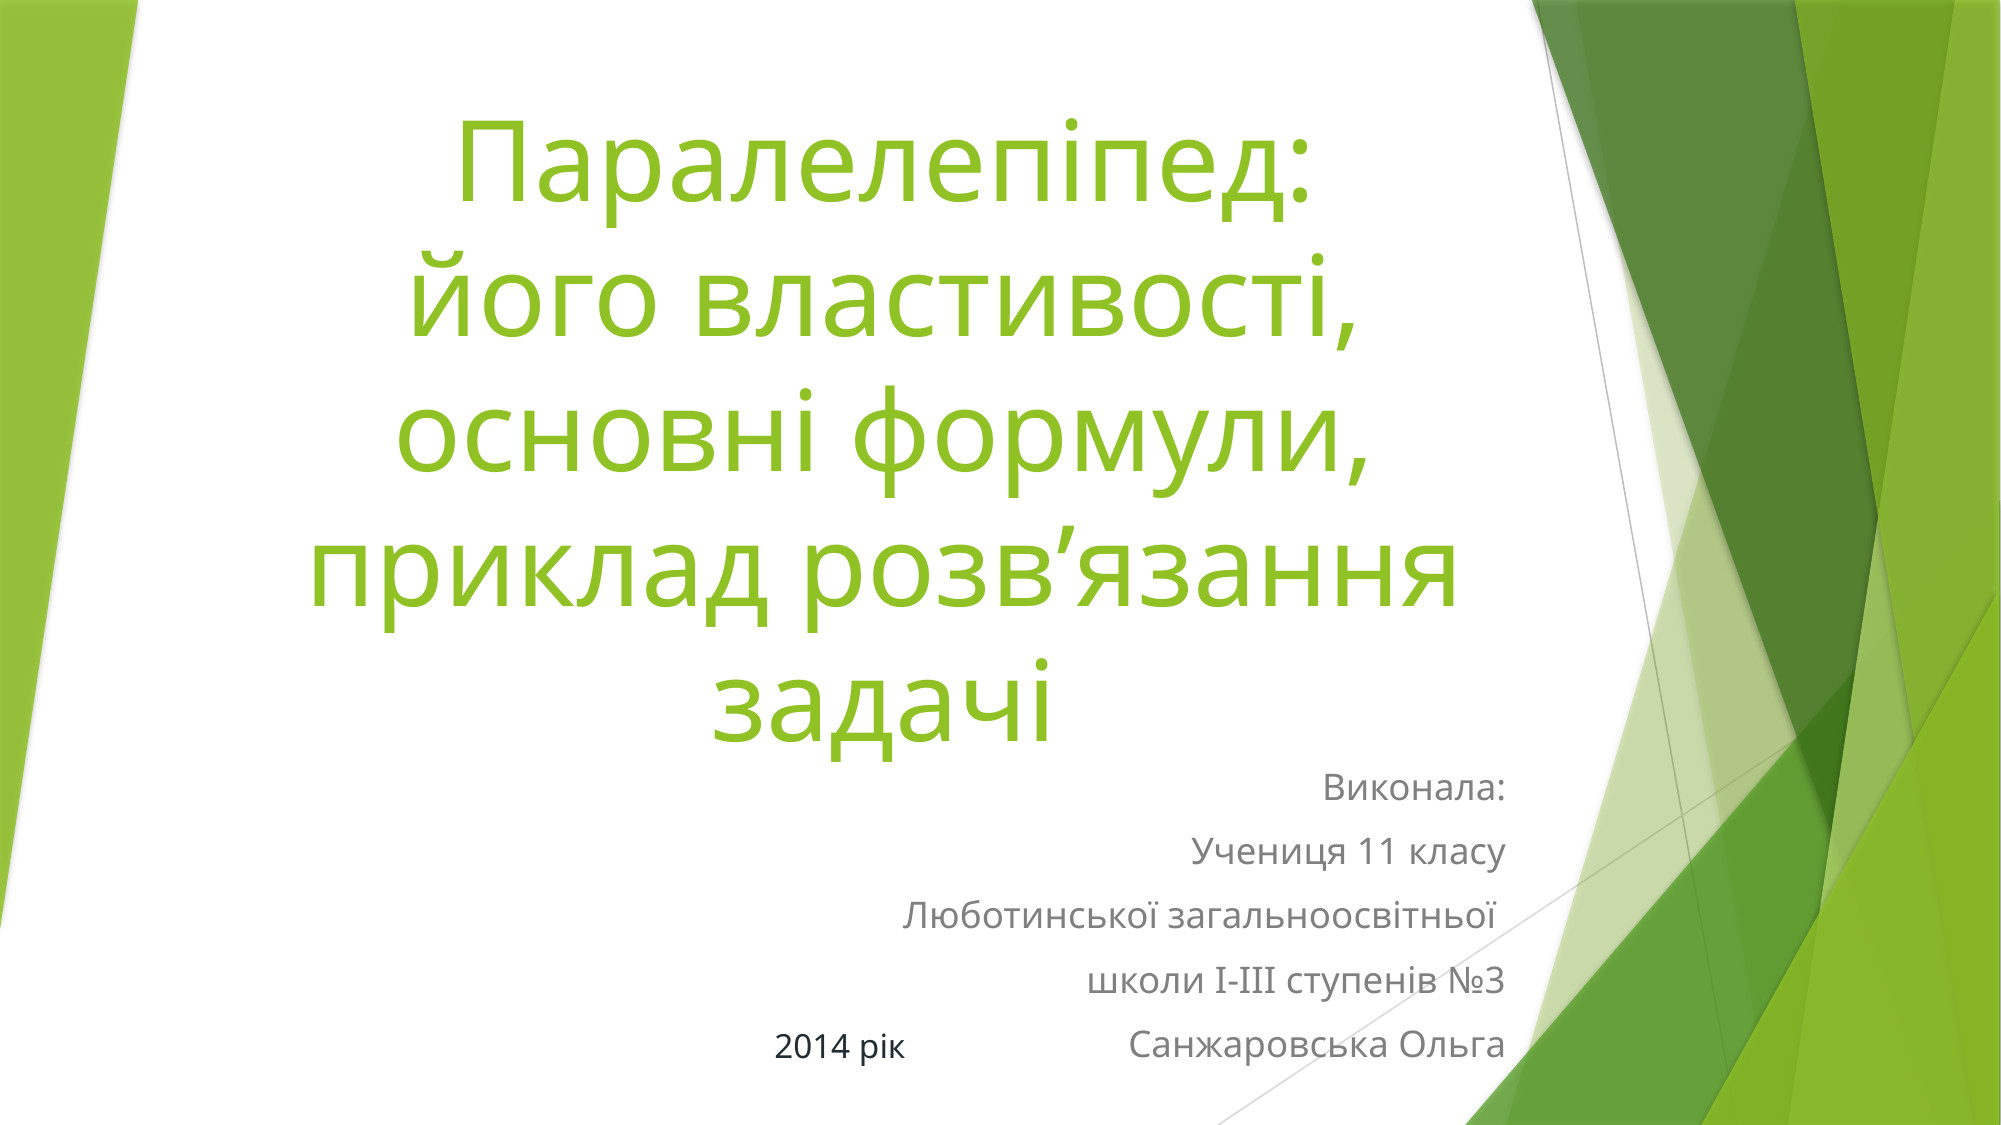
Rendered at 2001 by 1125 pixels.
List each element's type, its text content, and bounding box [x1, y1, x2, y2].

title Паралелепіпед: його властивості, основні формули, приклад розв’язання задачі [247, 421, 1522, 755]
text_box 2014 рік [759, 1018, 1049, 1073]
subtitle Виконала: Учениця 11 класу Люботинської загальноосвітньої школи І-ІІІ ступенів №3 Санжаровська Ольга [207, 755, 1522, 1074]
